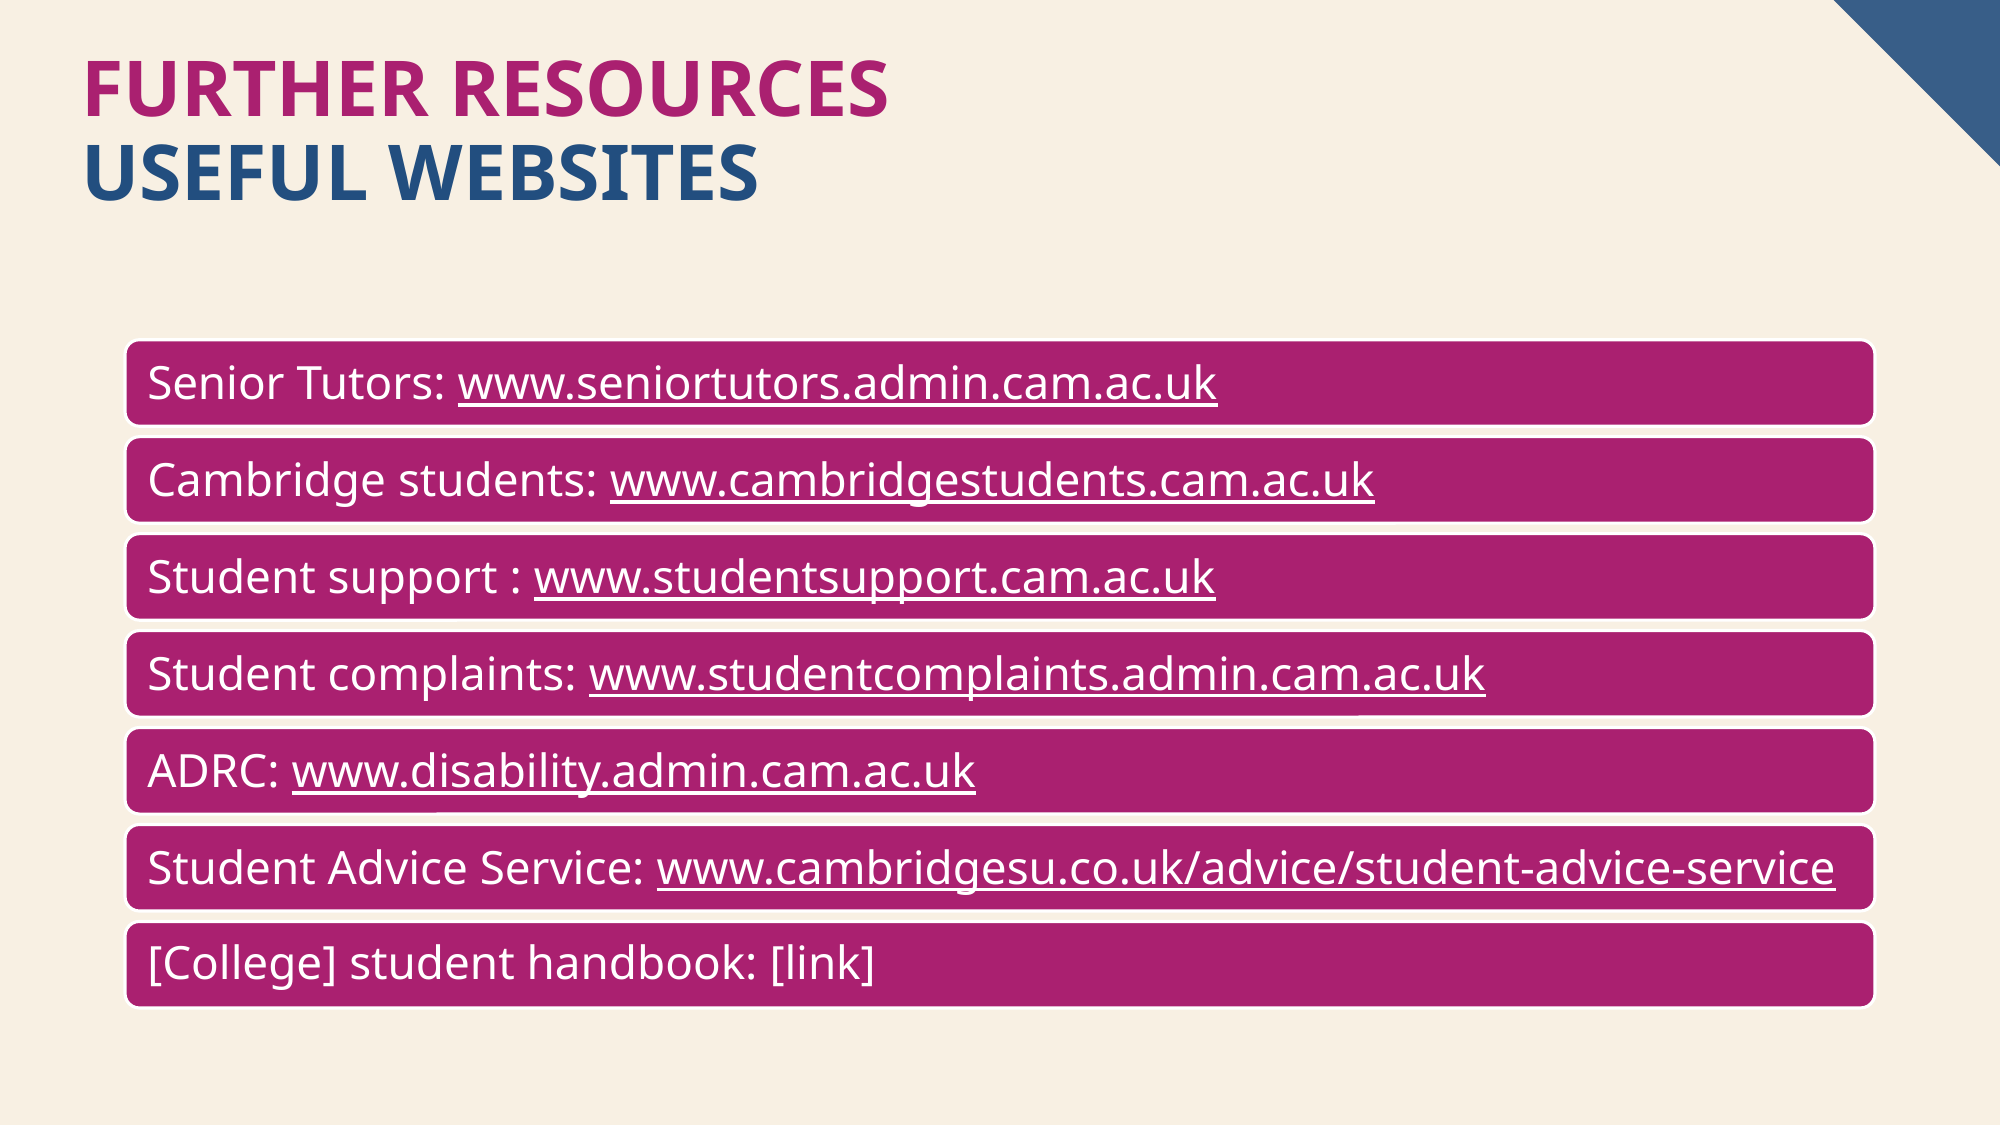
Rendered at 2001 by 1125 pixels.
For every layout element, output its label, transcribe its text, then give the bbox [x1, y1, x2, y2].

text_box FURTHER RESOURCES USEFUL WEBSITES [66, 42, 1775, 266]
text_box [124, 265, 1875, 1083]
